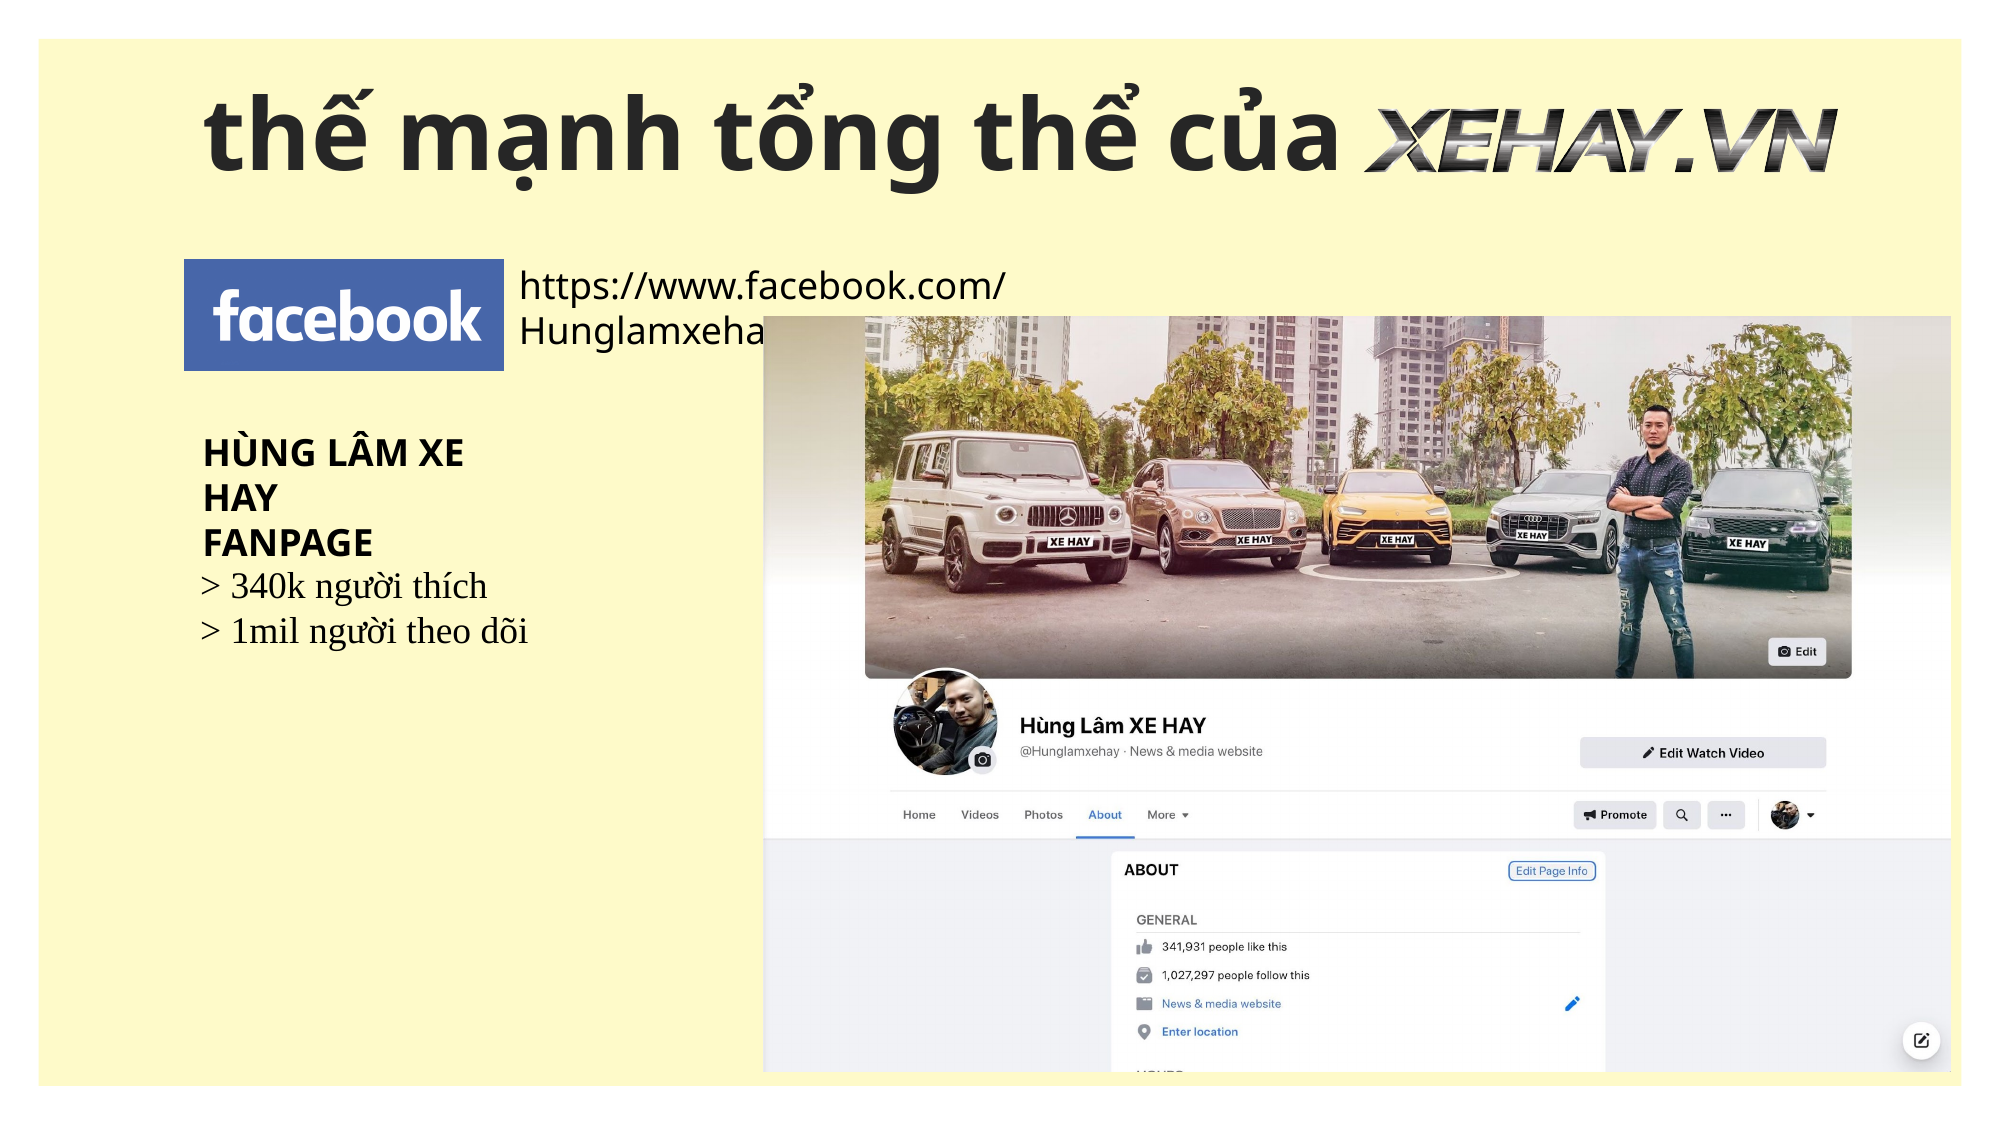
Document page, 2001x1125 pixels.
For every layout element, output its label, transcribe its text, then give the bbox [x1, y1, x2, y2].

text_box HÙNG LÂM XE HAY FANPAGE [187, 421, 540, 553]
text_box [200, 990, 1826, 1125]
text_box > 340k người thích > 1mil người theo dõi [184, 553, 613, 659]
text_box https://www.facebook.com/Hunglamxehay/ [504, 254, 1203, 360]
picture [1332, 77, 1881, 207]
text_box [187, 408, 757, 651]
picture [184, 259, 505, 371]
title thế mạnh tổng thể của [187, 17, 1813, 260]
picture [762, 315, 1951, 1073]
